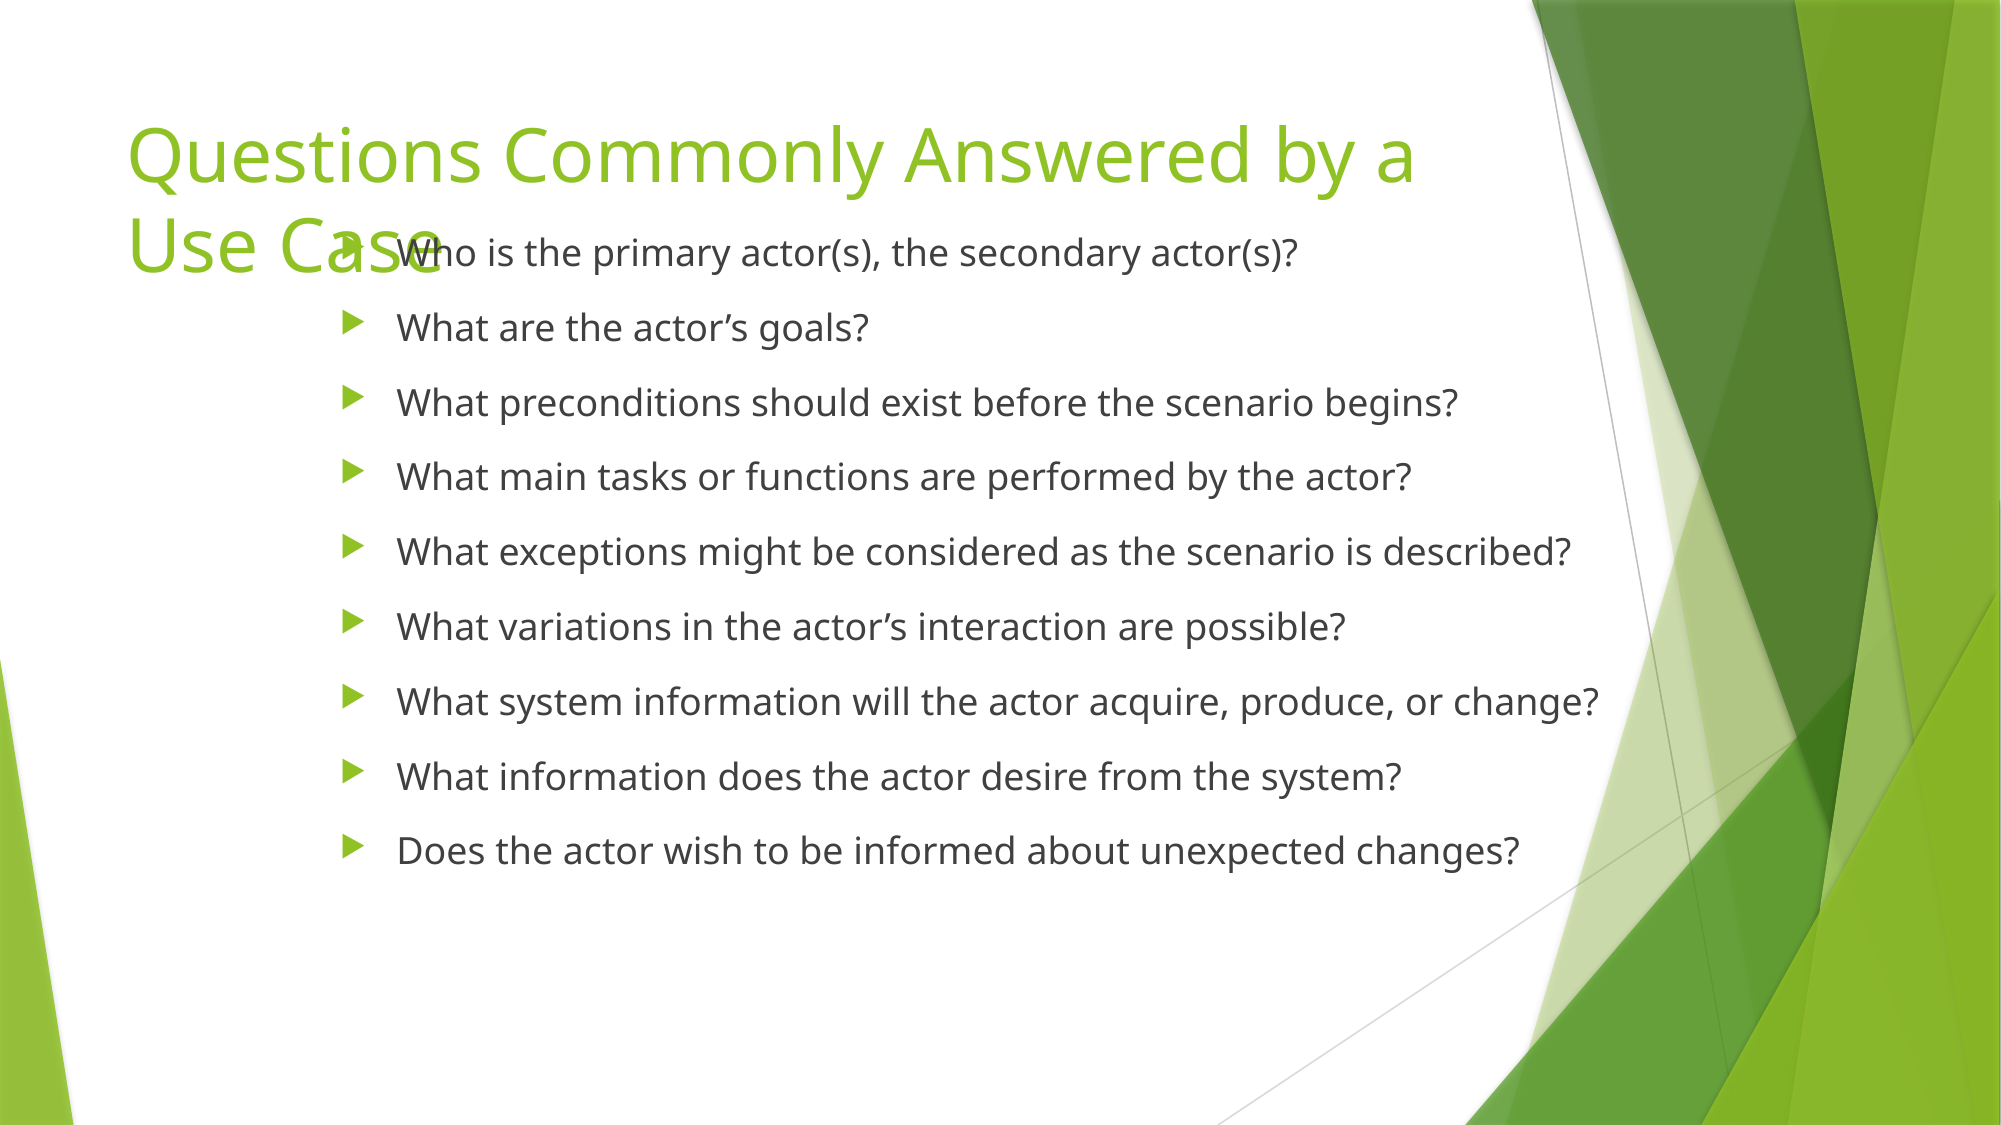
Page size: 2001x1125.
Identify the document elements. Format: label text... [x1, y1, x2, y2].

title Questions Commonly Answered by a Use Case [111, 99, 1522, 317]
list Who is the primary actor(s), the secondary actor(s)? What are the actor’s goals? What preconditions should exist before the scenario begins? What main tasks or functions are performed by the actor? What exceptions might be considered as the scenario is described? What variations in the actor’s interaction are possible? What system information will the actor acquire, produce, or change? What information does the actor desire from the system? Does the actor wish to be informed about unexpected changes? [324, 212, 1650, 1026]
